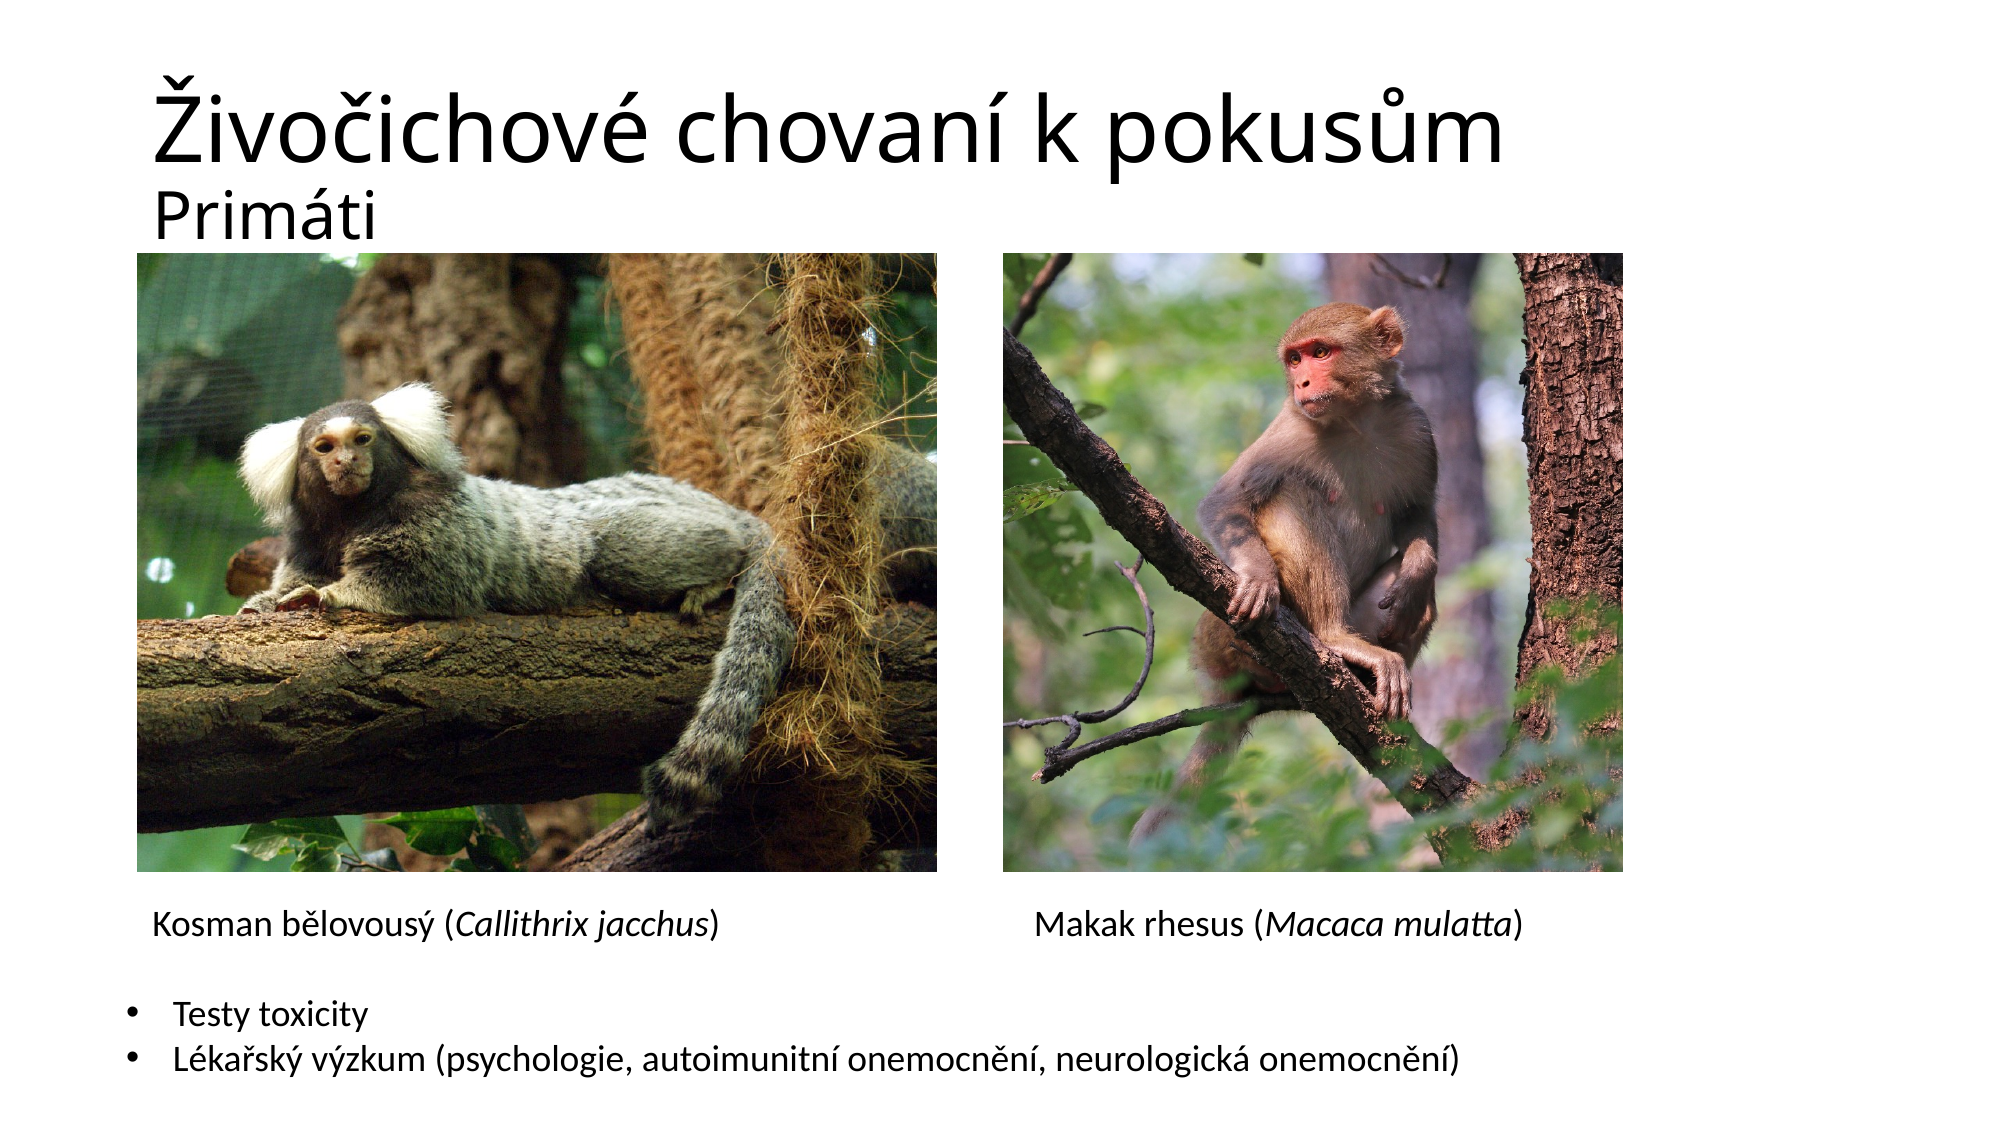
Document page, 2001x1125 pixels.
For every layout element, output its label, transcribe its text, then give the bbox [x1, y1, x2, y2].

text_box Makak rhesus (Macaca mulatta) [1019, 892, 1694, 952]
picture [1003, 253, 1623, 872]
text_box Testy toxicity Lékařský výzkum (psychologie, autoimunitní onemocnění, neurologická onemocnění) [111, 981, 1643, 1087]
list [137, 253, 937, 872]
text_box Kosman bělovousý (Callithrix jacchus) [137, 891, 812, 952]
title Živočichové chovaní k pokusům Primáti [137, 59, 1863, 278]
